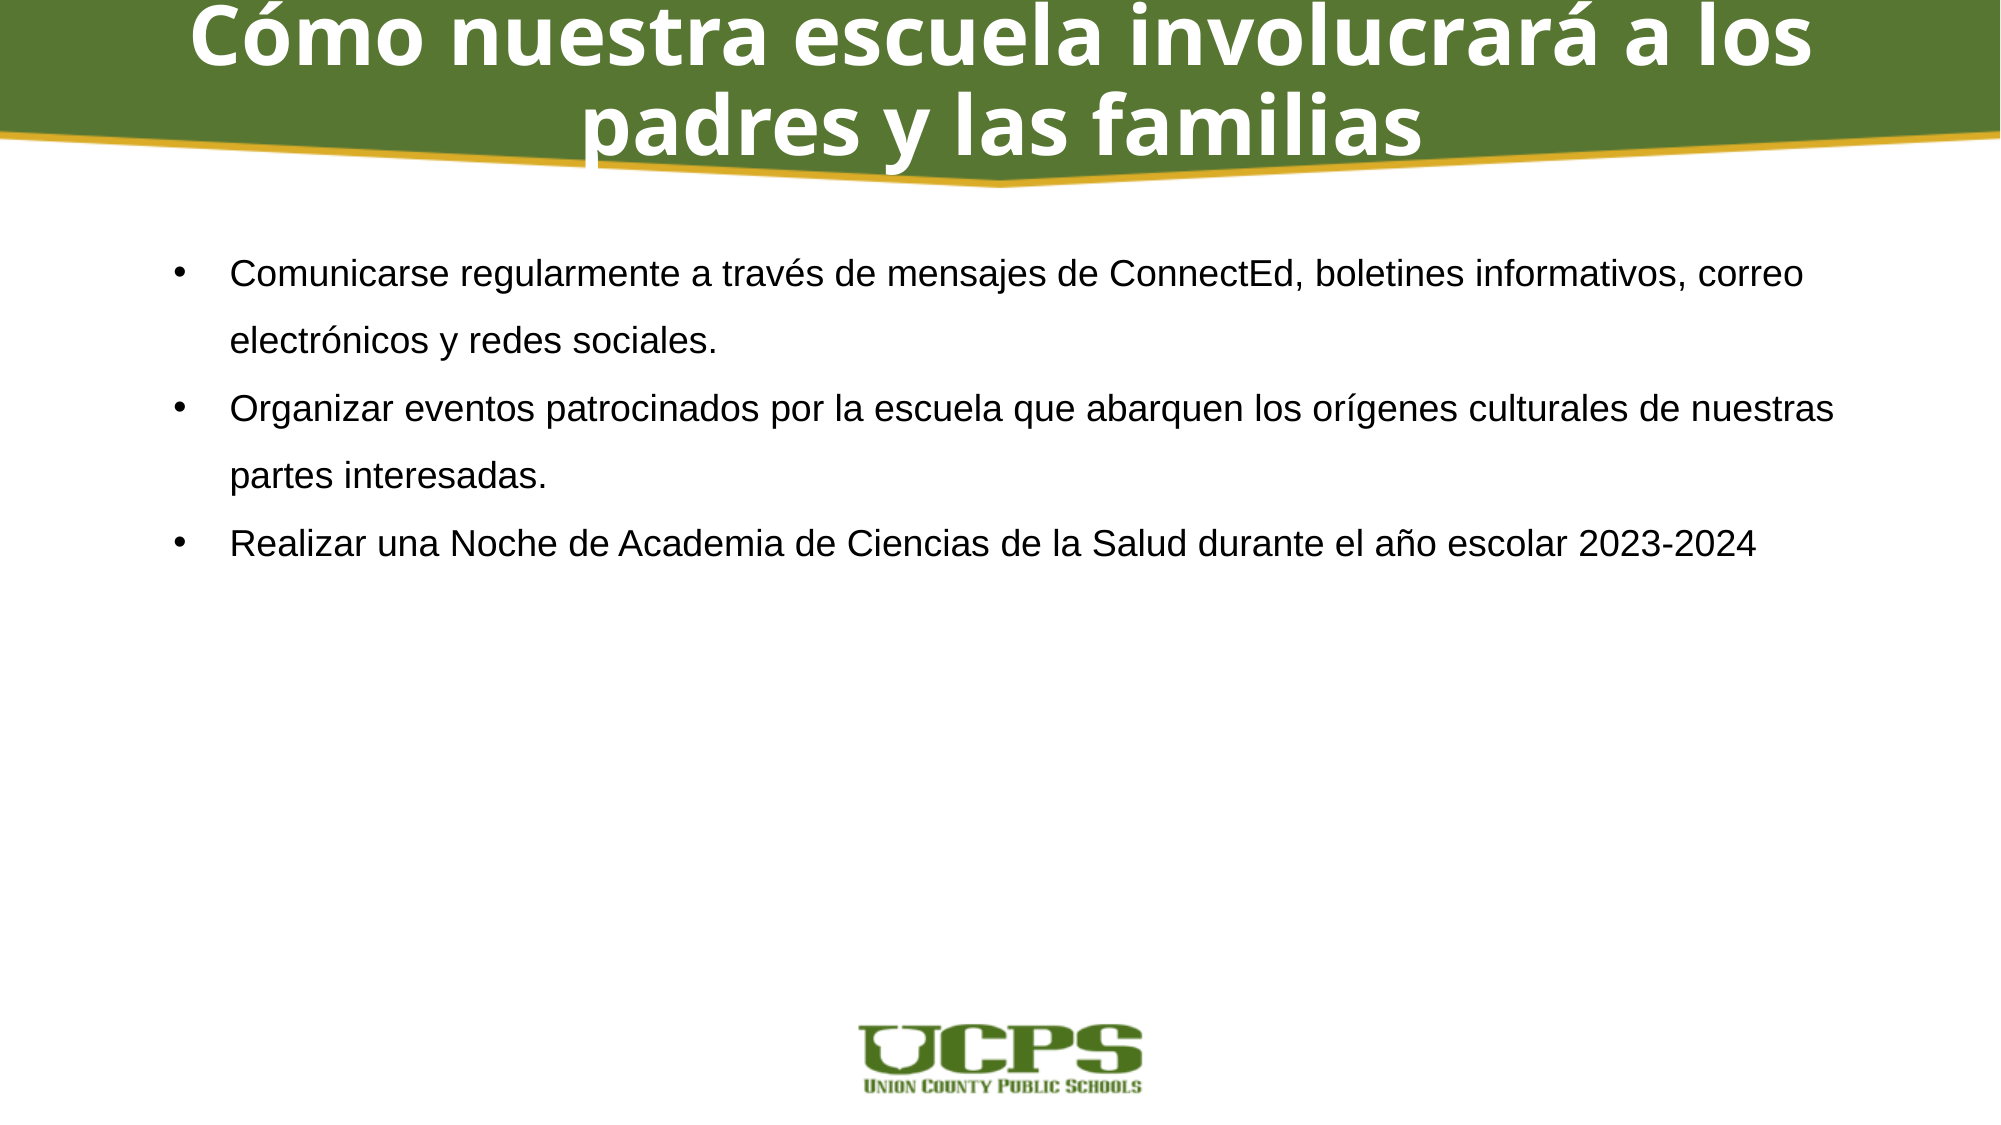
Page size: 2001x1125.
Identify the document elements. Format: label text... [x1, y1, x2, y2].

title Cómo nuestra escuela involucrará a los padres y las familias [58, 45, 1946, 123]
picture [0, 0, 2001, 1125]
list Comunicarse regularmente a través de mensajes de ConnectEd, boletines informativos, correo electrónicos y redes sociales. Organizar eventos patrocinados por la escuela que abarquen los orígenes culturales de nuestras partes interesadas. Realizar una Noche de Academia de Ciencias de la Salud durante el año escolar 2023-2024 [139, 218, 1865, 933]
